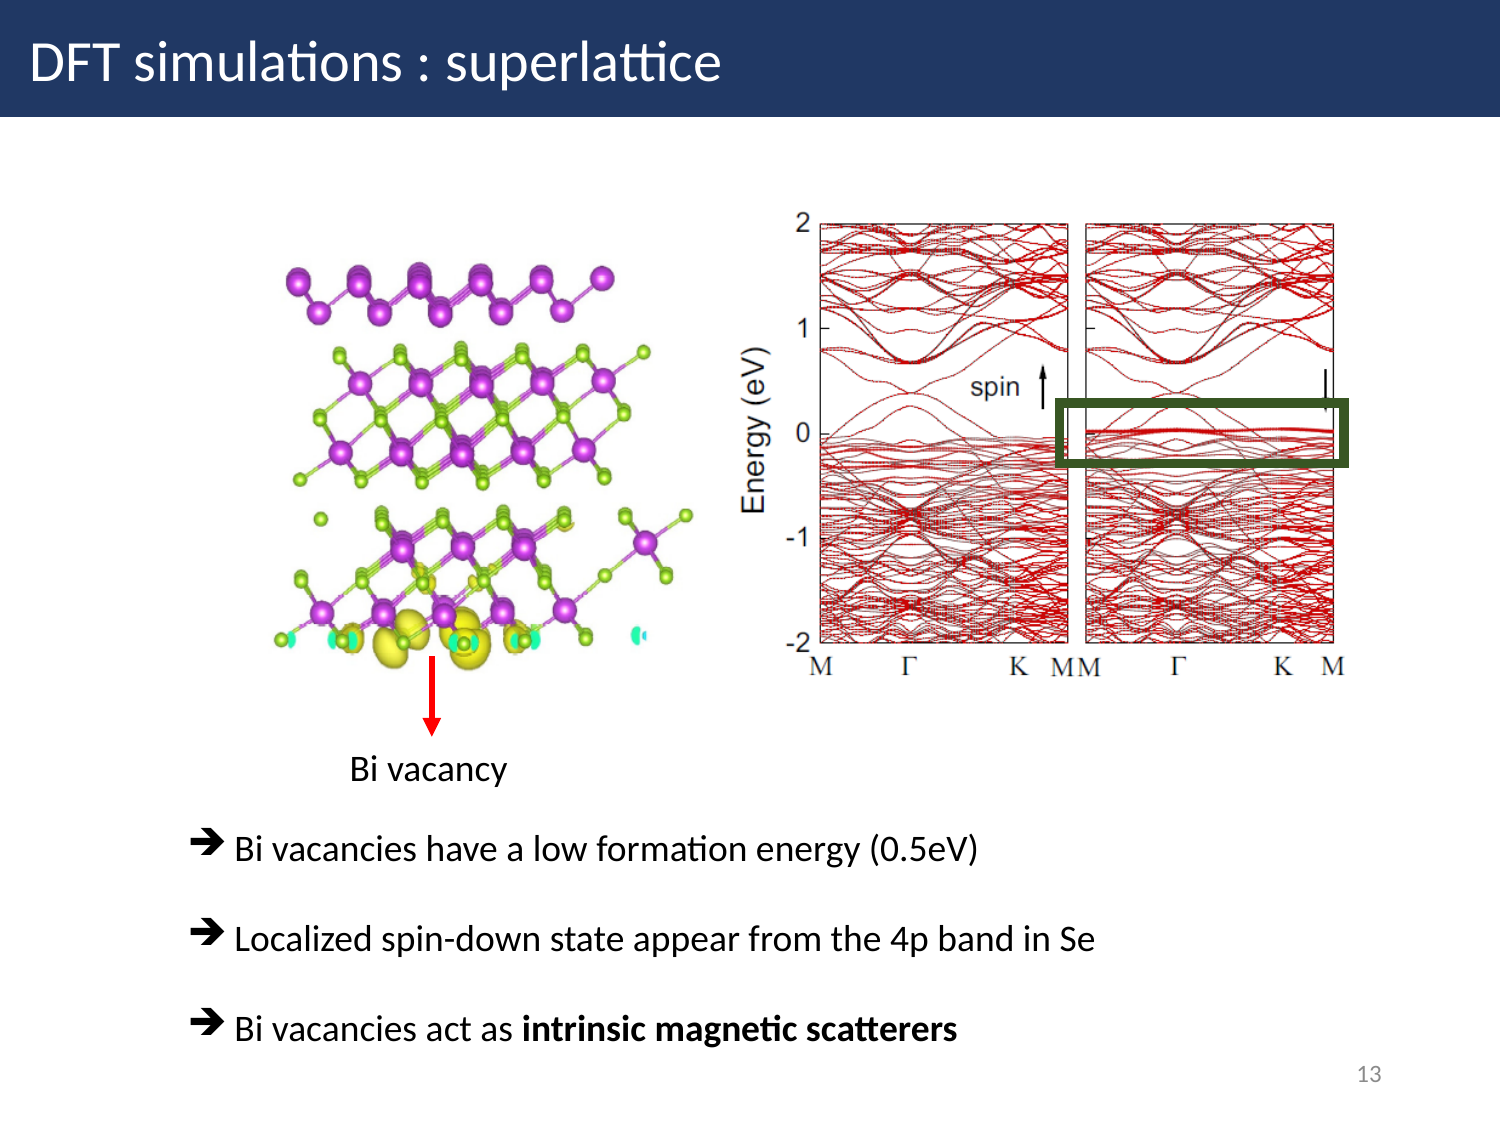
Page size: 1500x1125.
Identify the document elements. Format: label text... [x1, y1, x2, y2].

text_box DFT simulations : superlattice [14, 13, 1369, 104]
picture [206, 181, 1362, 697]
slide_number 13 [1059, 1042, 1397, 1103]
text_box Bi vacancy [334, 736, 552, 797]
text_box [0, 0, 1500, 117]
